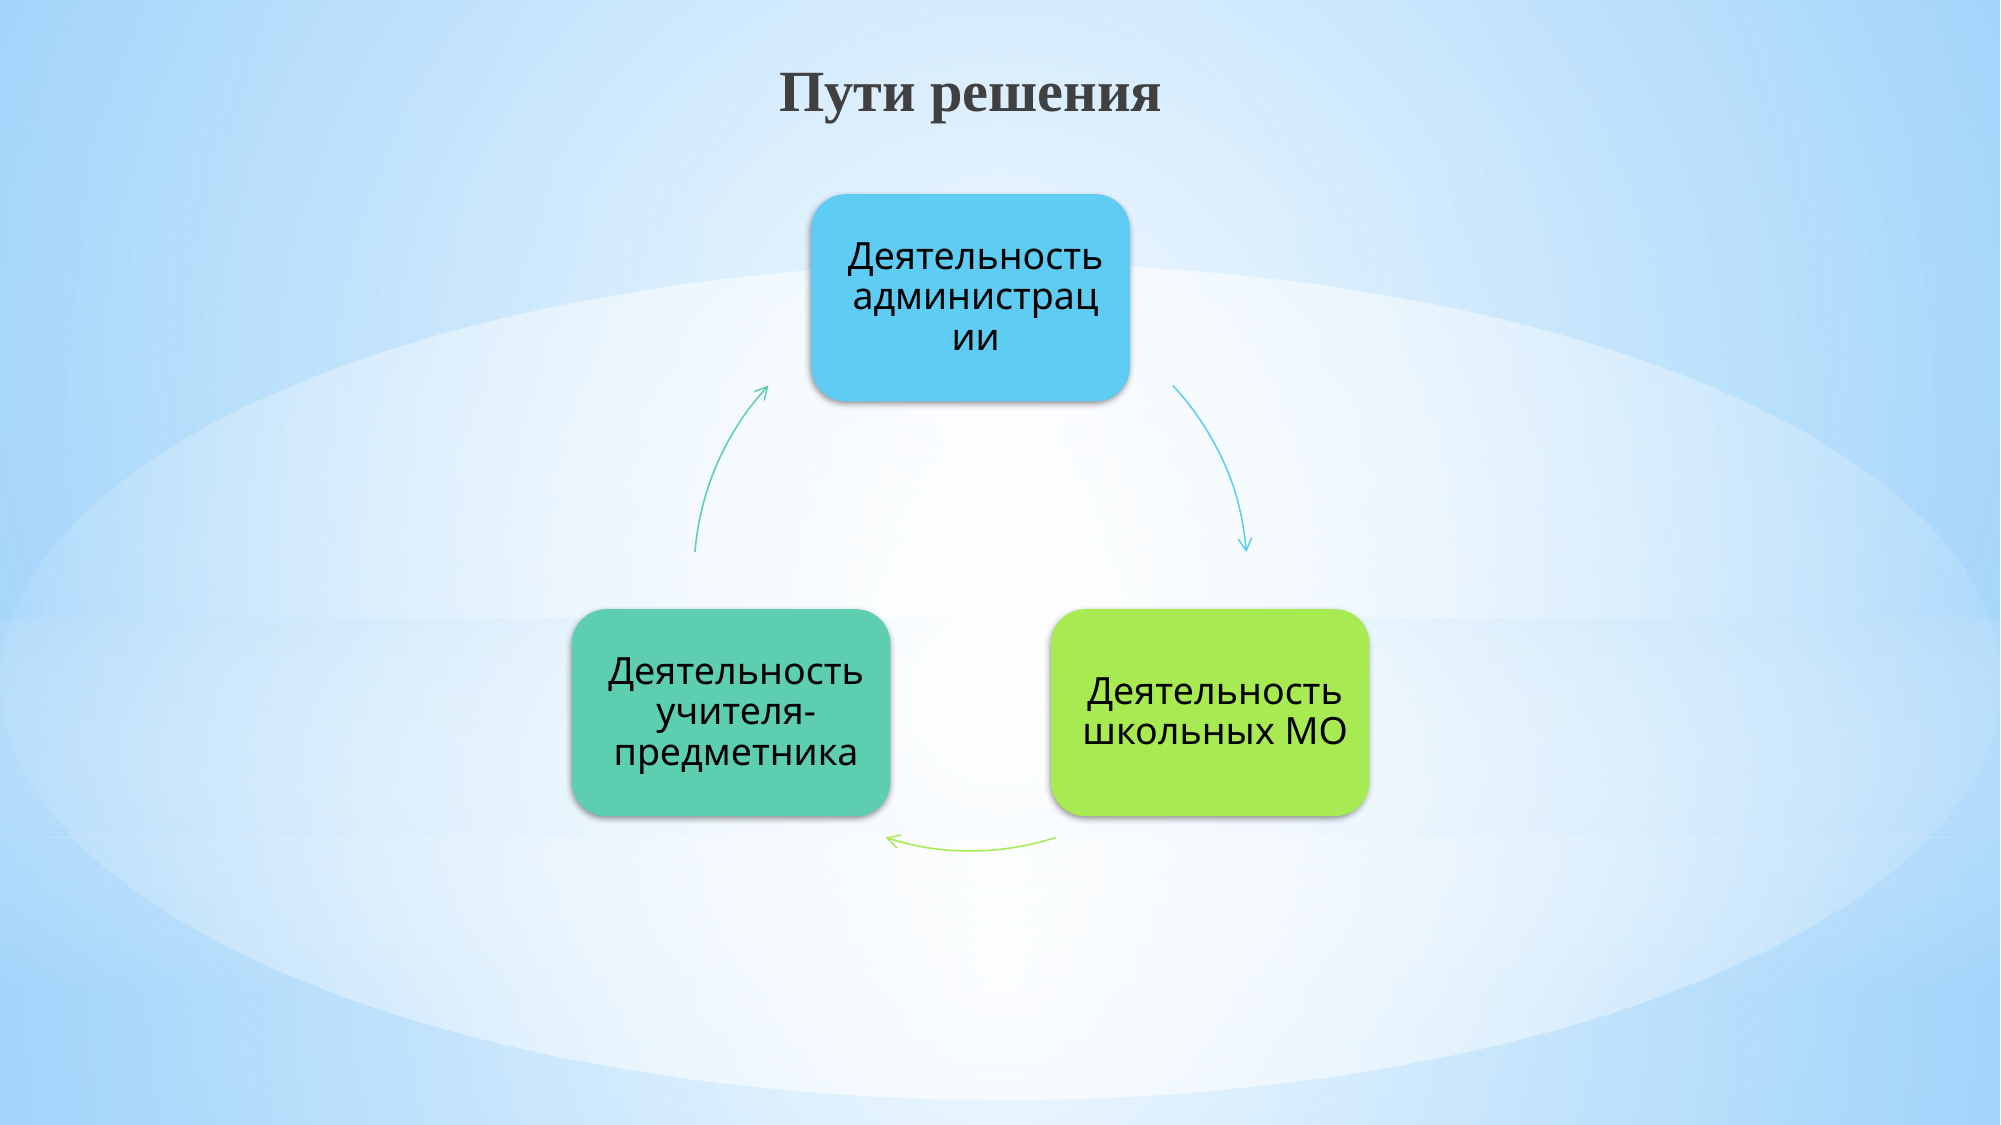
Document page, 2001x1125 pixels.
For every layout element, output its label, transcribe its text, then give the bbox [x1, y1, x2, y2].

text_box Пути решения [258, 45, 1683, 233]
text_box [377, 193, 1565, 890]
